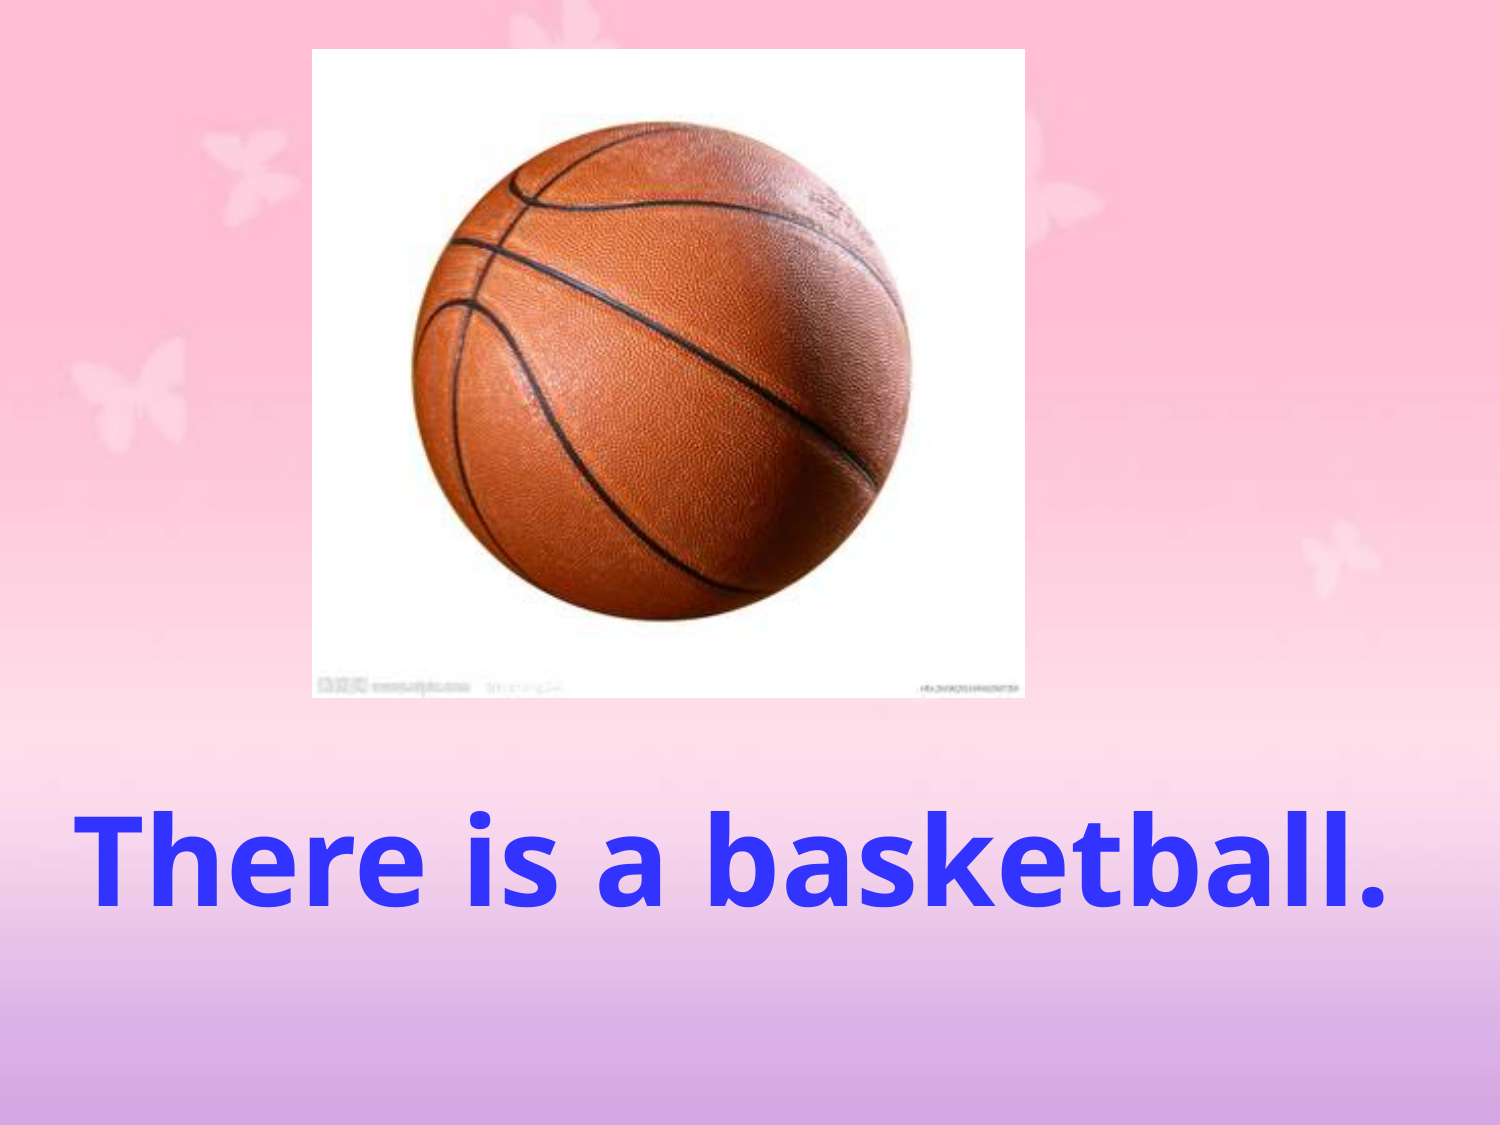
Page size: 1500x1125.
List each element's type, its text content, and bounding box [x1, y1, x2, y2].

picture [0, 0, 1500, 1125]
text_box There is a basketball. [57, 774, 1408, 940]
